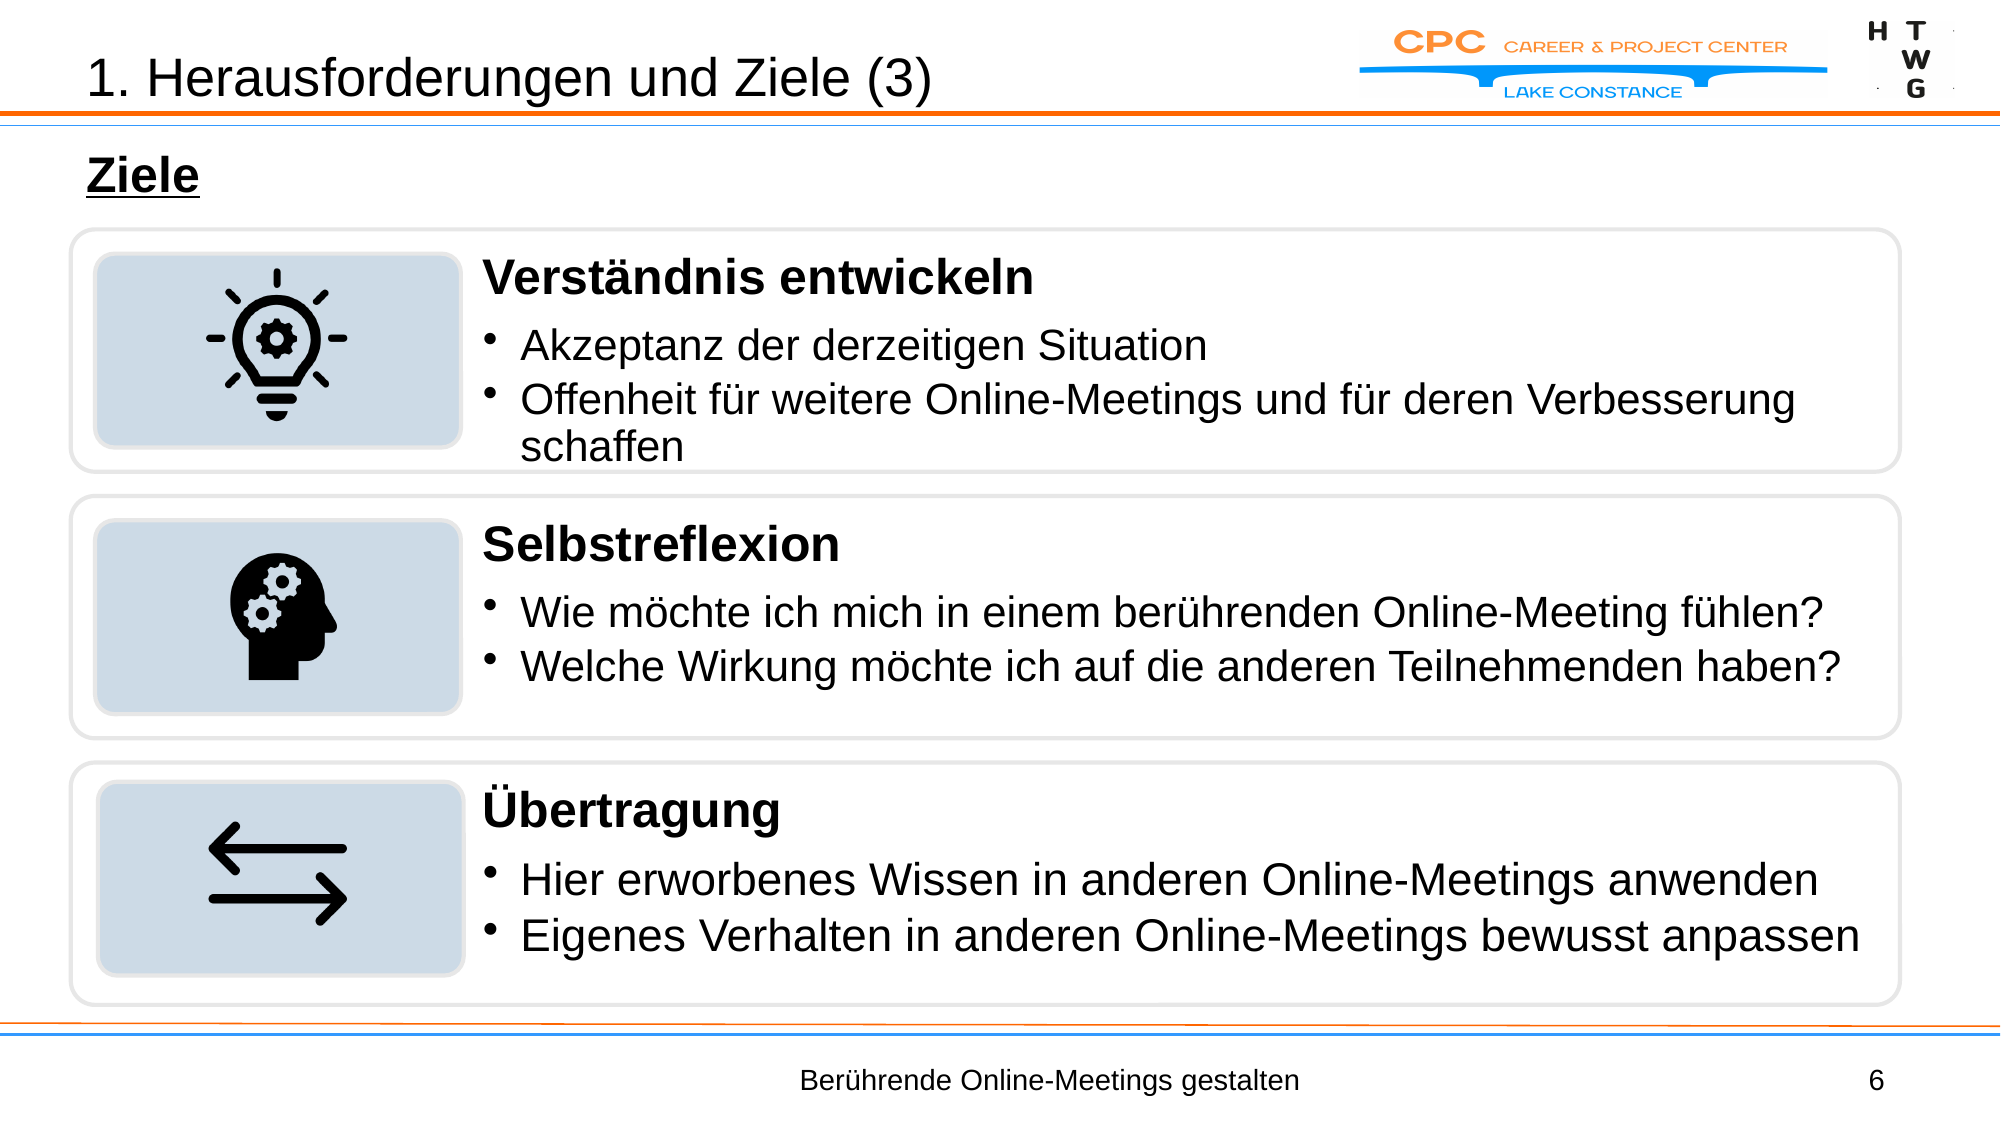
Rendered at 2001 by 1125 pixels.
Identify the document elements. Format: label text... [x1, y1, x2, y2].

title 1. Herausforderungen und Ziele (3) [71, 34, 1460, 118]
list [70, 229, 1901, 1006]
footer Berührende Online-Meetings gestalten [452, 1046, 1649, 1112]
picture [208, 544, 359, 695]
subtitle Ziele [71, 125, 1900, 220]
picture [193, 261, 363, 431]
slide_number 6 [1677, 1046, 1900, 1112]
picture [1359, 30, 1828, 98]
picture [202, 798, 354, 949]
picture [1869, 21, 1955, 98]
